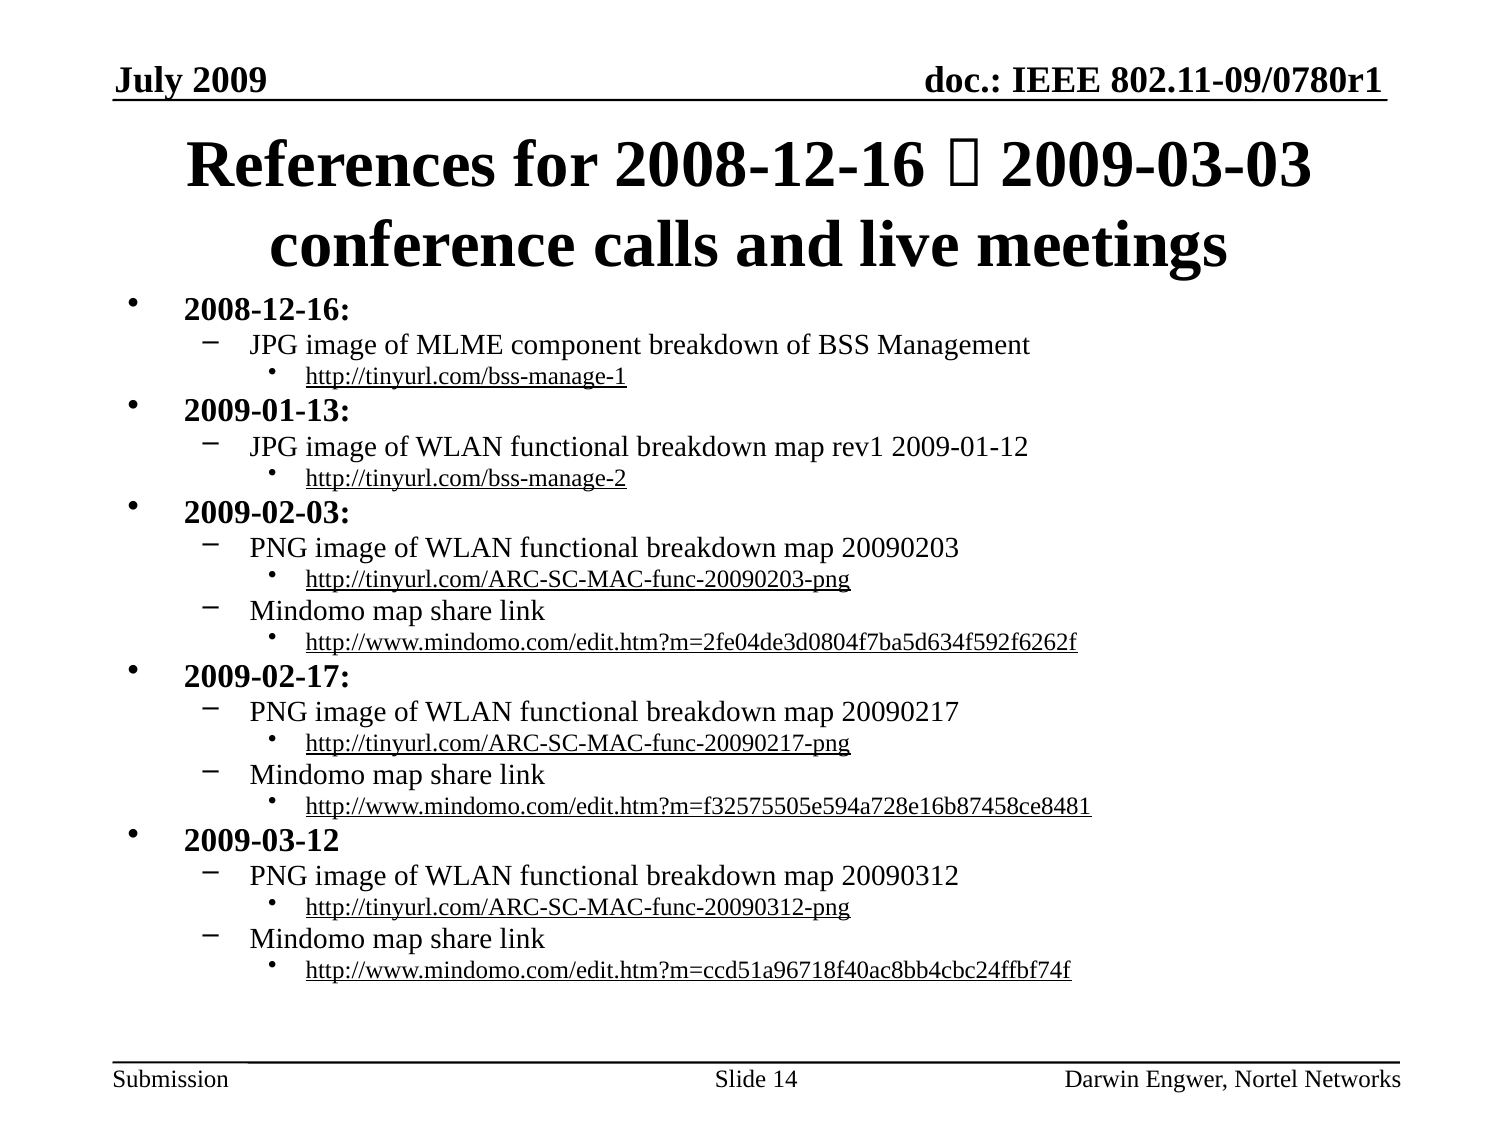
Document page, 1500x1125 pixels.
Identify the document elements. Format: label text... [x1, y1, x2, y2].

slide_number Slide 14 [712, 1063, 800, 1093]
title References for 2008-12-16  2009-03-03 conference calls and live meetings [112, 112, 1388, 287]
list 2008-12-16: JPG image of MLME component breakdown of BSS Management http://tinyurl.com/bss-manage-1 2009-01-13: JPG image of WLAN functional breakdown map rev1 2009-01-12 http://tinyurl.com/bss-manage-2 2009-02-03: PNG image of WLAN functional breakdown map 20090203 http://tinyurl.com/ARC-SC-MAC-func-20090203-png Mindomo map share link http://www.mindomo.com/edit.htm?m=2fe04de3d0804f7ba5d634f592f6262f 2009-02-17: PNG image of WLAN functional breakdown map 20090217 http://tinyurl.com/ARC-SC-MAC-func-20090217-png Mindomo map share link http://www.mindomo.com/edit.htm?m=f32575505e594a728e16b87458ce8481 2009-03-12 PNG image of WLAN functional breakdown map 20090312 http://tinyurl.com/ARC-SC-MAC-func-20090312-png Mindomo map share link http://www.mindomo.com/edit.htm?m=ccd51a96718f40ac8bb4cbc24ffbf74f [112, 287, 1388, 1063]
footer Darwin Engwer, Nortel Networks [995, 1061, 1402, 1093]
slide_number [114, 54, 270, 101]
